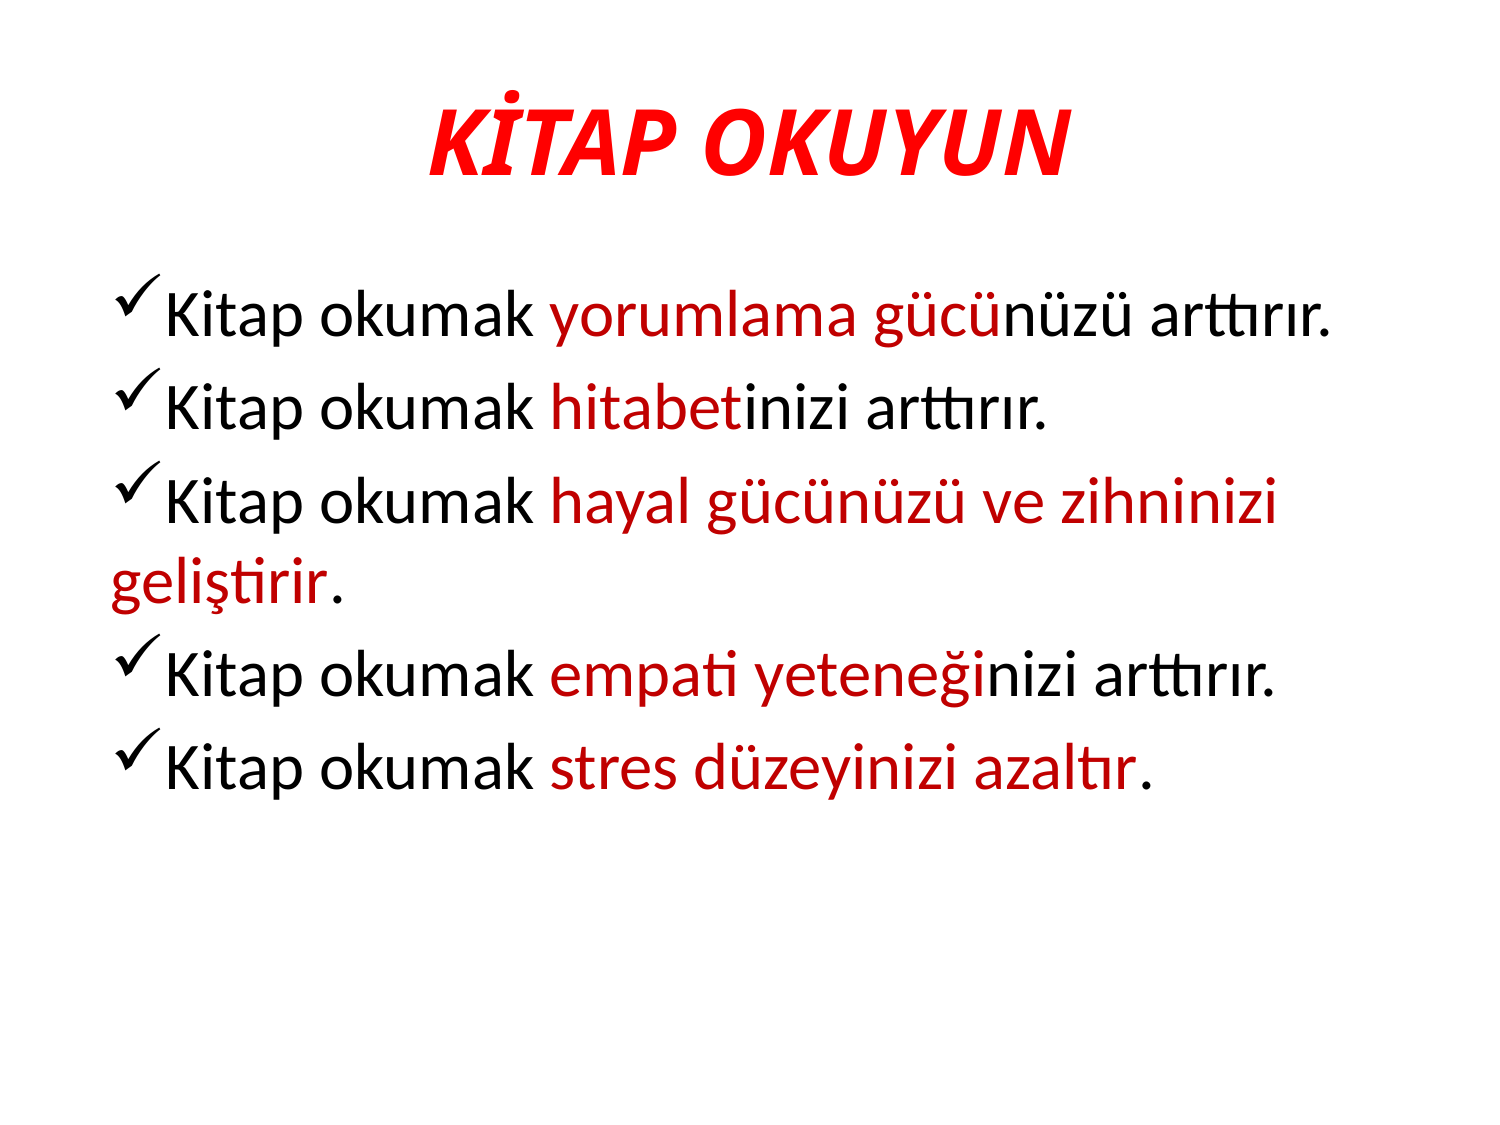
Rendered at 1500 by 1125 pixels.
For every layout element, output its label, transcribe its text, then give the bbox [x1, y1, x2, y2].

title KİTAP OKUYUN [75, 45, 1425, 233]
list Kitap okumak yorumlama gücünüzü arttırır. Kitap okumak hitabetinizi arttırır. Kitap okumak hayal gücünüzü ve zihninizi geliştirir. Kitap okumak empati yeteneğinizi arttırır. Kitap okumak stres düzeyinizi azaltır. [82, 262, 1425, 1005]
